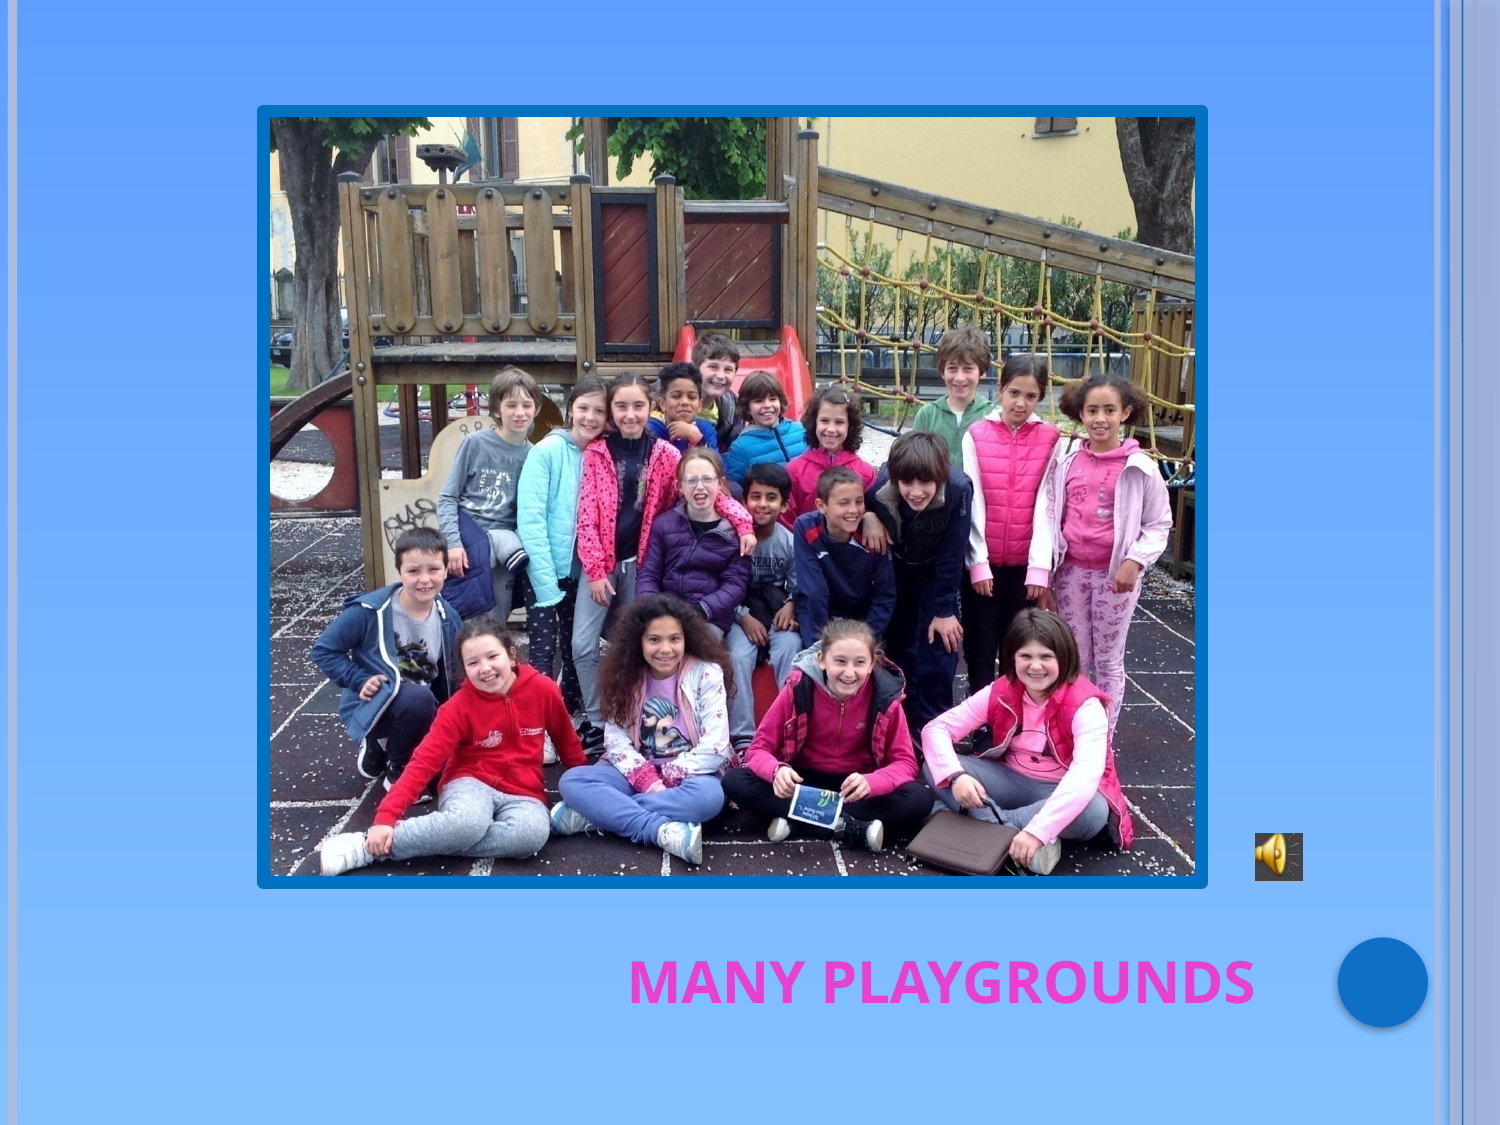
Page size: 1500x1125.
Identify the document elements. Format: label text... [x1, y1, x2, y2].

picture [1253, 831, 1305, 883]
text_box MANY PLAYGROUNDS [611, 937, 1271, 1023]
picture [268, 116, 1196, 877]
